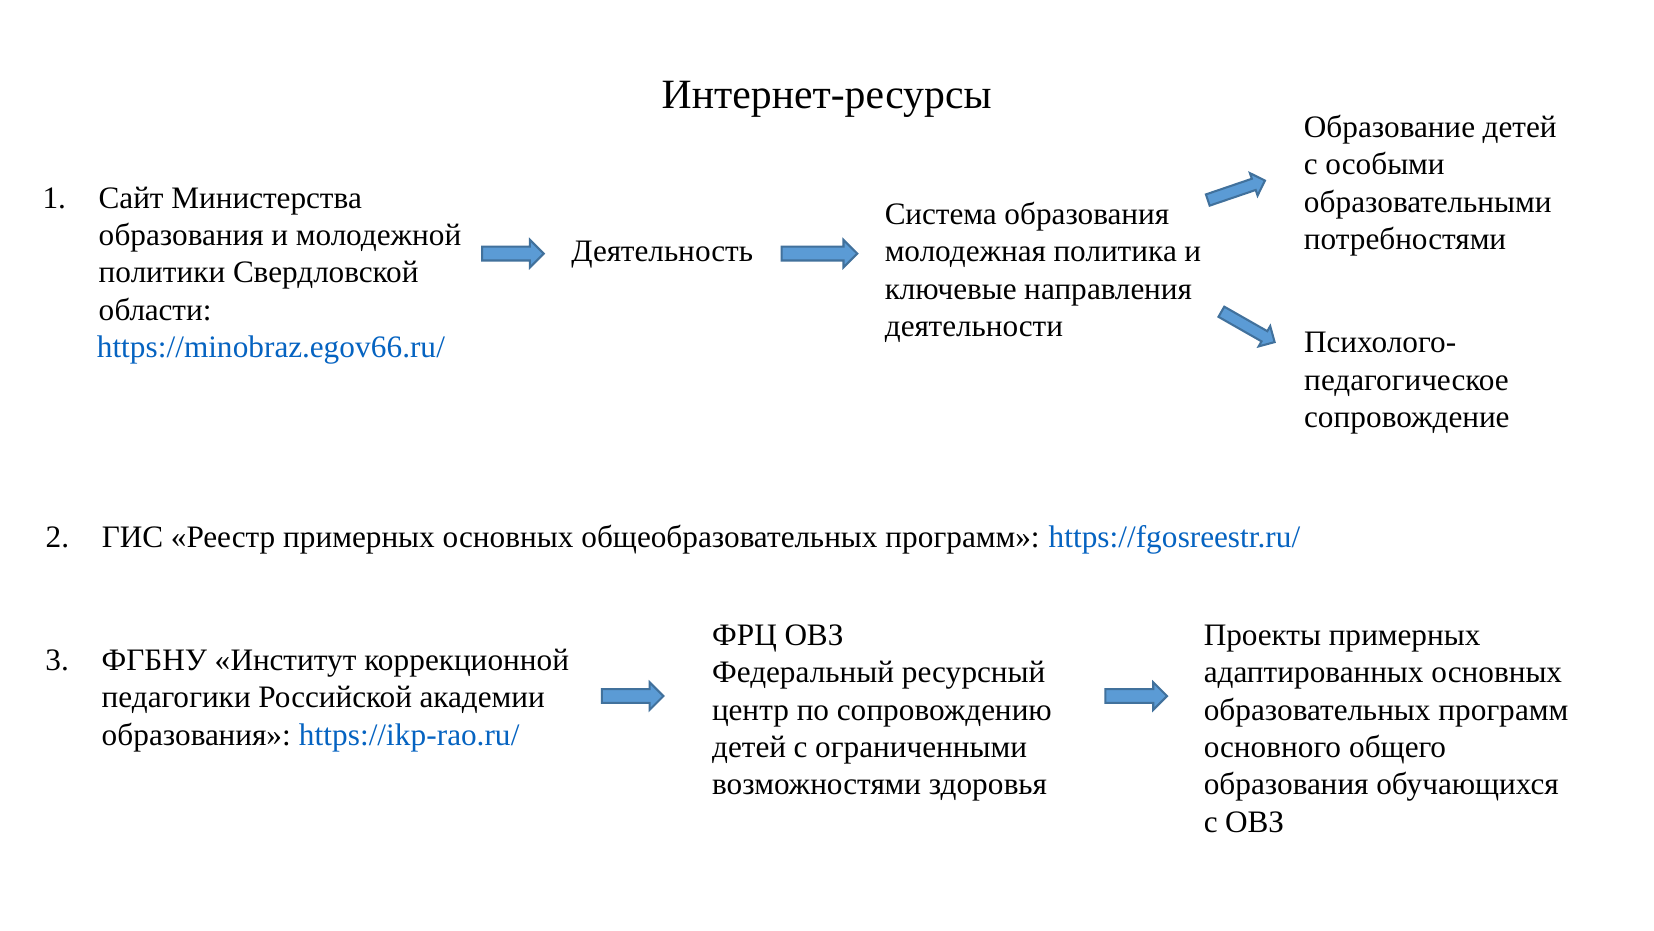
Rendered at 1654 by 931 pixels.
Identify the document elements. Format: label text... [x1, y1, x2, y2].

title Интернет-ресурсы [82, 14, 1571, 170]
text_box Проекты примерных адаптированных основных образовательных программ основного общего образования обучающихся с ОВЗ [1188, 606, 1590, 846]
text_box [482, 239, 544, 268]
text_box Психолого-педагогическое сопровождение [1289, 314, 1654, 442]
text_box ГИС «Реестр примерных основных общеобразовательных программ»: https://fgosreestr.ru/ [30, 508, 1458, 561]
text_box Сайт Министерства образования и молодежной политики Свердловской области: https://minobraz.egov66.ru/ [27, 169, 499, 409]
text_box [1105, 682, 1168, 710]
text_box [781, 239, 858, 268]
text_box Образование детей с особыми образовательными потребностями [1289, 98, 1626, 264]
text_box Система образования молодежная политика и ключевые направления деятельности [869, 185, 1234, 351]
text_box ФГБНУ «Институт коррекционной педагогики Российской академии образования»: https://ikp-rao.ru/ [30, 631, 659, 759]
text_box Деятельность [556, 223, 770, 314]
text_box [601, 682, 664, 710]
text_box [1205, 173, 1265, 206]
text_box [1218, 306, 1275, 347]
text_box ФРЦ ОВЗ Федеральный ресурсный центр по сопровождению детей с ограниченными возможностями здоровья [697, 606, 1098, 846]
